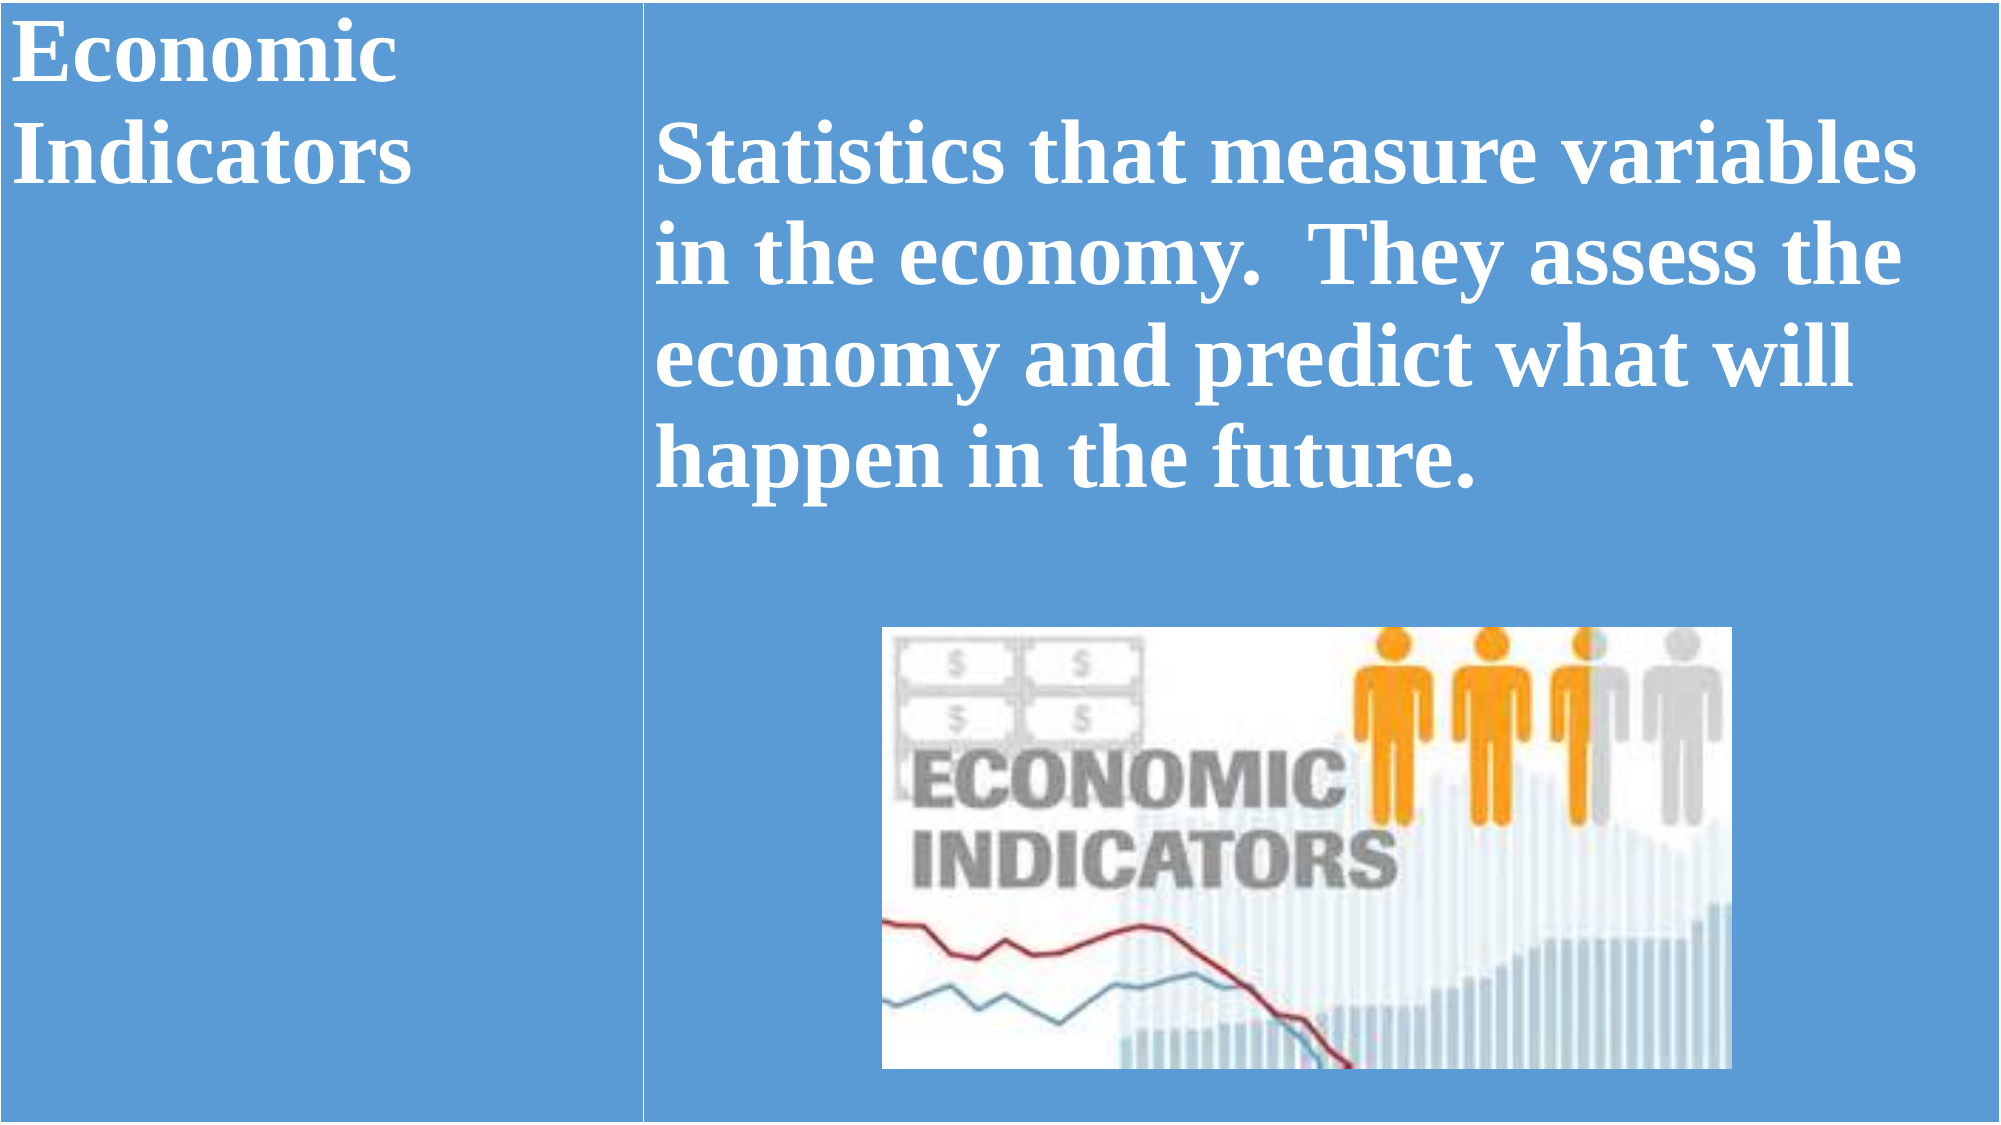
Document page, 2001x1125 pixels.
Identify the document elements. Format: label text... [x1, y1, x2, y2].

picture [882, 627, 1732, 1069]
table_header Economic Indicators [1, 3, 643, 1122]
table_header Statistics that measure variables in the economy. They assess the economy and predict what will happen in the future. [644, 3, 1999, 1122]
